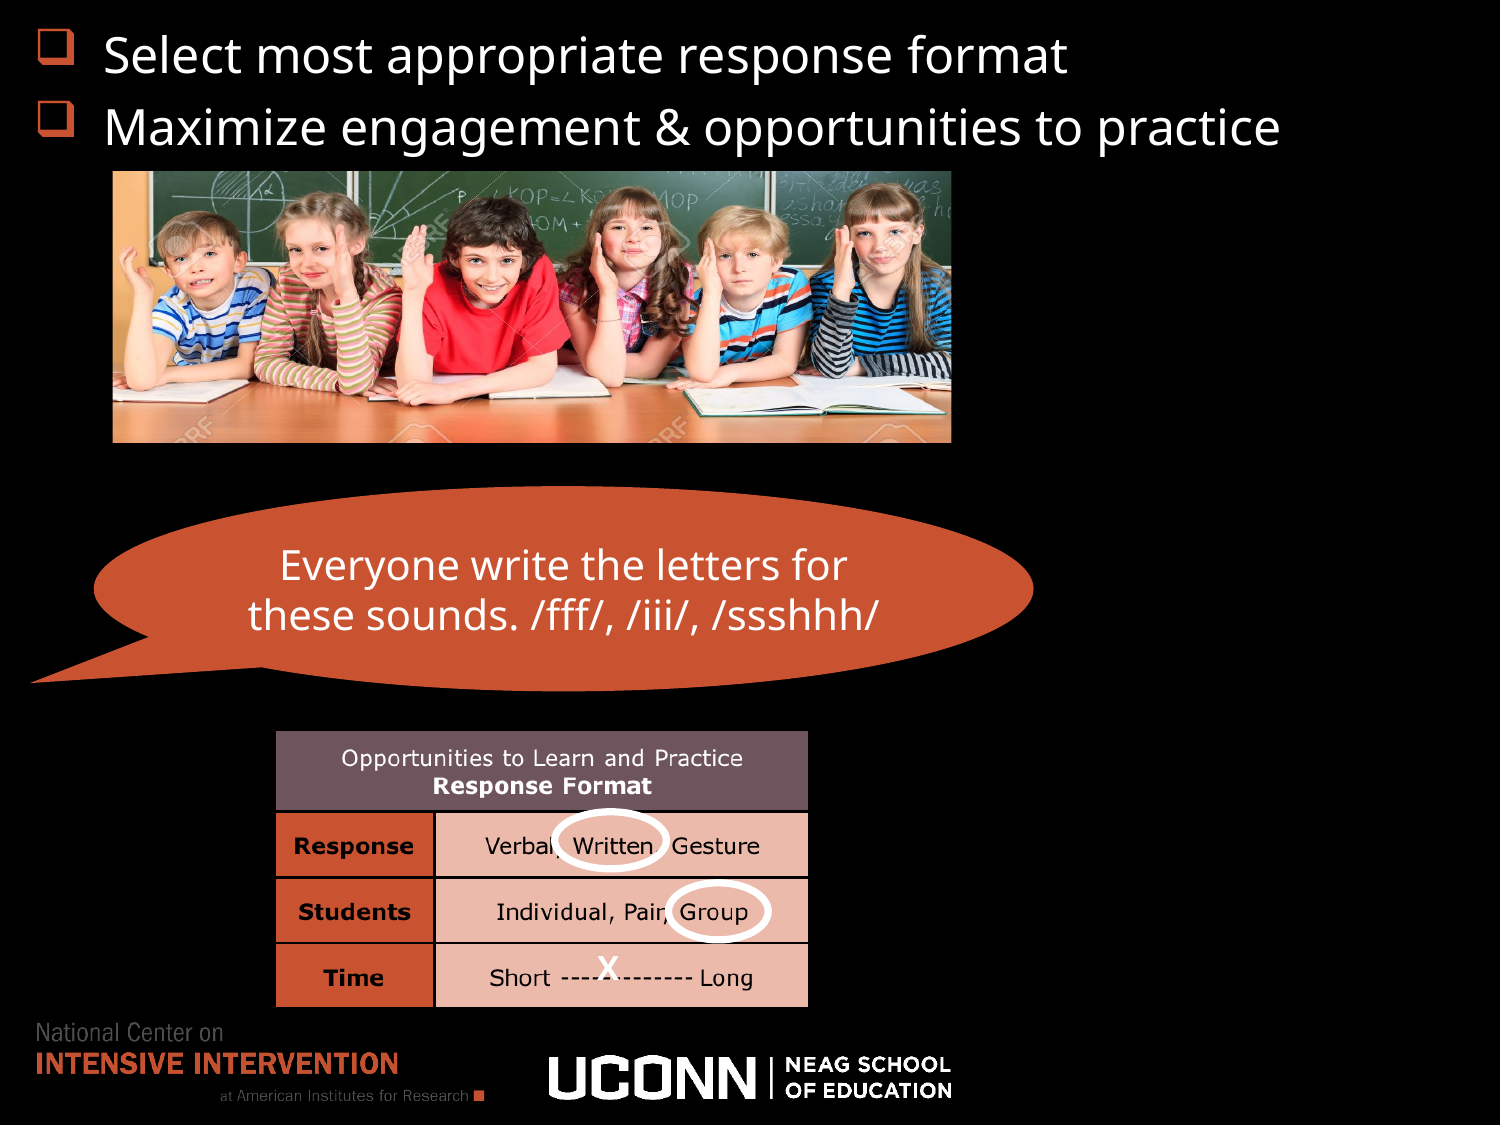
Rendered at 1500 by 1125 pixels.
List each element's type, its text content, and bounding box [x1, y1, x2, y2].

picture [30, 1014, 491, 1109]
picture [112, 171, 952, 443]
picture [276, 731, 809, 1007]
text_box Everyone write the letters for these sounds. /fff/, /iii/, /ssshhh/ [29, 485, 1035, 693]
picture [549, 1055, 951, 1100]
list Select most appropriate response format Maximize engagement & opportunities to practice [18, 3, 1444, 211]
